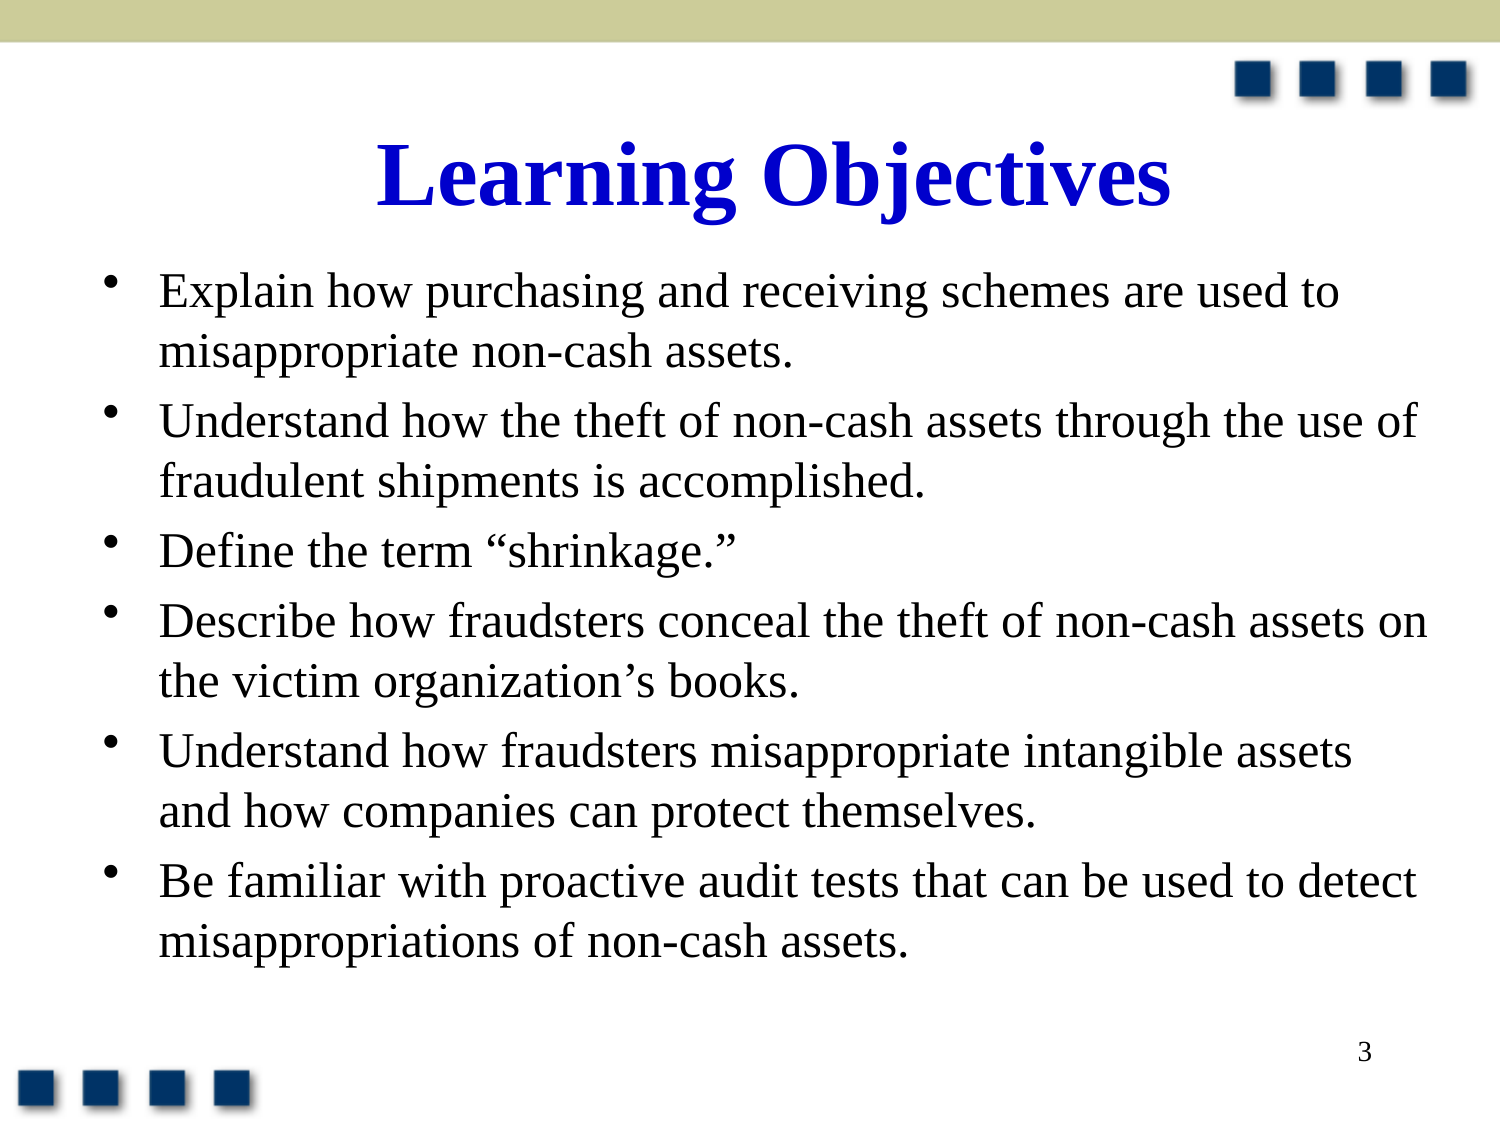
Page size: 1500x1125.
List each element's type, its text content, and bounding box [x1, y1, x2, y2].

list Explain how purchasing and receiving schemes are used to misappropriate non-cash assets. Understand how the theft of non-cash assets through the use of fraudulent shipments is accomplished. Define the term “shrinkage.” Describe how fraudsters conceal the theft of non-cash assets on the victim organization’s books. Understand how fraudsters misappropriate intangible assets and how companies can protect themselves. Be familiar with proactive audit tests that can be used to detect misappropriations of non-cash assets. [87, 249, 1451, 1051]
picture [0, 0, 1500, 1125]
title Learning Objectives [137, 112, 1413, 226]
slide_number 3 [1074, 1051, 1388, 1101]
